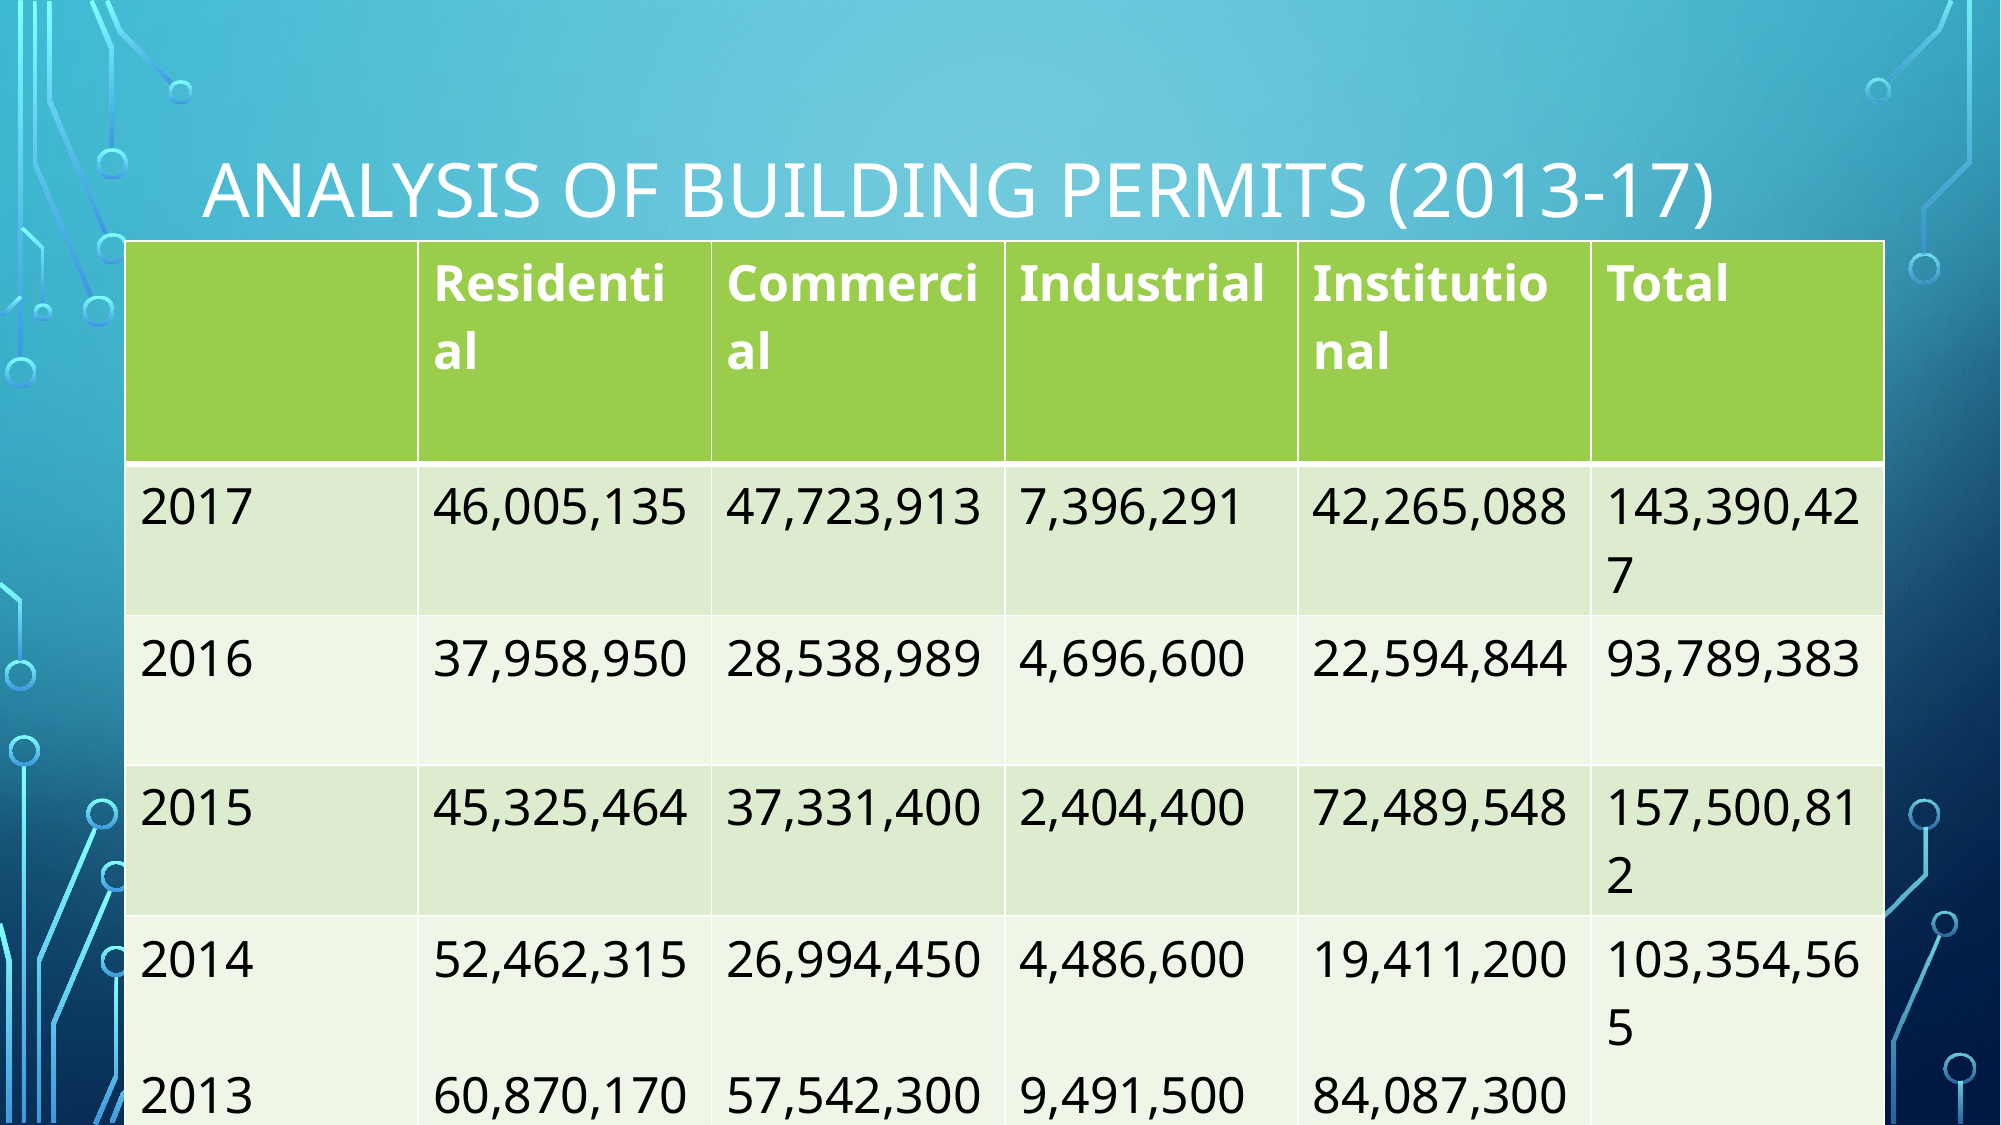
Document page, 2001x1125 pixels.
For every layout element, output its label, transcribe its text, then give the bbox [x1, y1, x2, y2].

table_cell 72,489,548 [1299, 766, 1590, 915]
table_header Residential [419, 242, 711, 461]
table_cell 28,538,989 [712, 616, 1004, 764]
table_cell 157,500,812 [1592, 766, 1883, 915]
table_cell 4,696,600 [1006, 616, 1297, 764]
table_cell 7,396,291 [1006, 467, 1297, 615]
table_header [126, 242, 417, 461]
table_cell 4,486,600 9,491,500 [1006, 917, 1297, 1125]
table_cell 2014 2013 [126, 917, 417, 1125]
table_cell 103,354,565 211,991,270 [1592, 917, 1883, 1125]
table_cell 2017 [126, 467, 417, 615]
table_header Industrial [1006, 242, 1297, 461]
title Analysis of building permits (2013-17) [187, 101, 1813, 240]
table_cell 52,462,315 60,870,170 [419, 917, 711, 1125]
table_header Total [1592, 242, 1883, 461]
table_cell 46,005,135 [419, 467, 711, 615]
table_cell 47,723,913 [712, 467, 1004, 615]
table_cell 19,411,200 84,087,300 [1299, 917, 1590, 1125]
table_cell 2,404,400 [1006, 766, 1297, 915]
table_cell 37,958,950 [419, 616, 711, 764]
table_cell 2015 [126, 766, 417, 915]
table_header Institutional [1299, 242, 1590, 461]
table_cell 93,789,383 [1592, 616, 1883, 764]
table_cell 26,994,450 57,542,300 [712, 917, 1004, 1125]
table_header Commercial [712, 242, 1004, 461]
table_cell 22,594,844 [1299, 616, 1590, 764]
table_cell 45,325,464 [419, 766, 711, 915]
table_cell 143,390,427 [1592, 467, 1883, 615]
table_cell 37,331,400 [712, 766, 1004, 915]
table_cell 42,265,088 [1299, 467, 1590, 615]
table_cell 2016 [126, 616, 417, 764]
